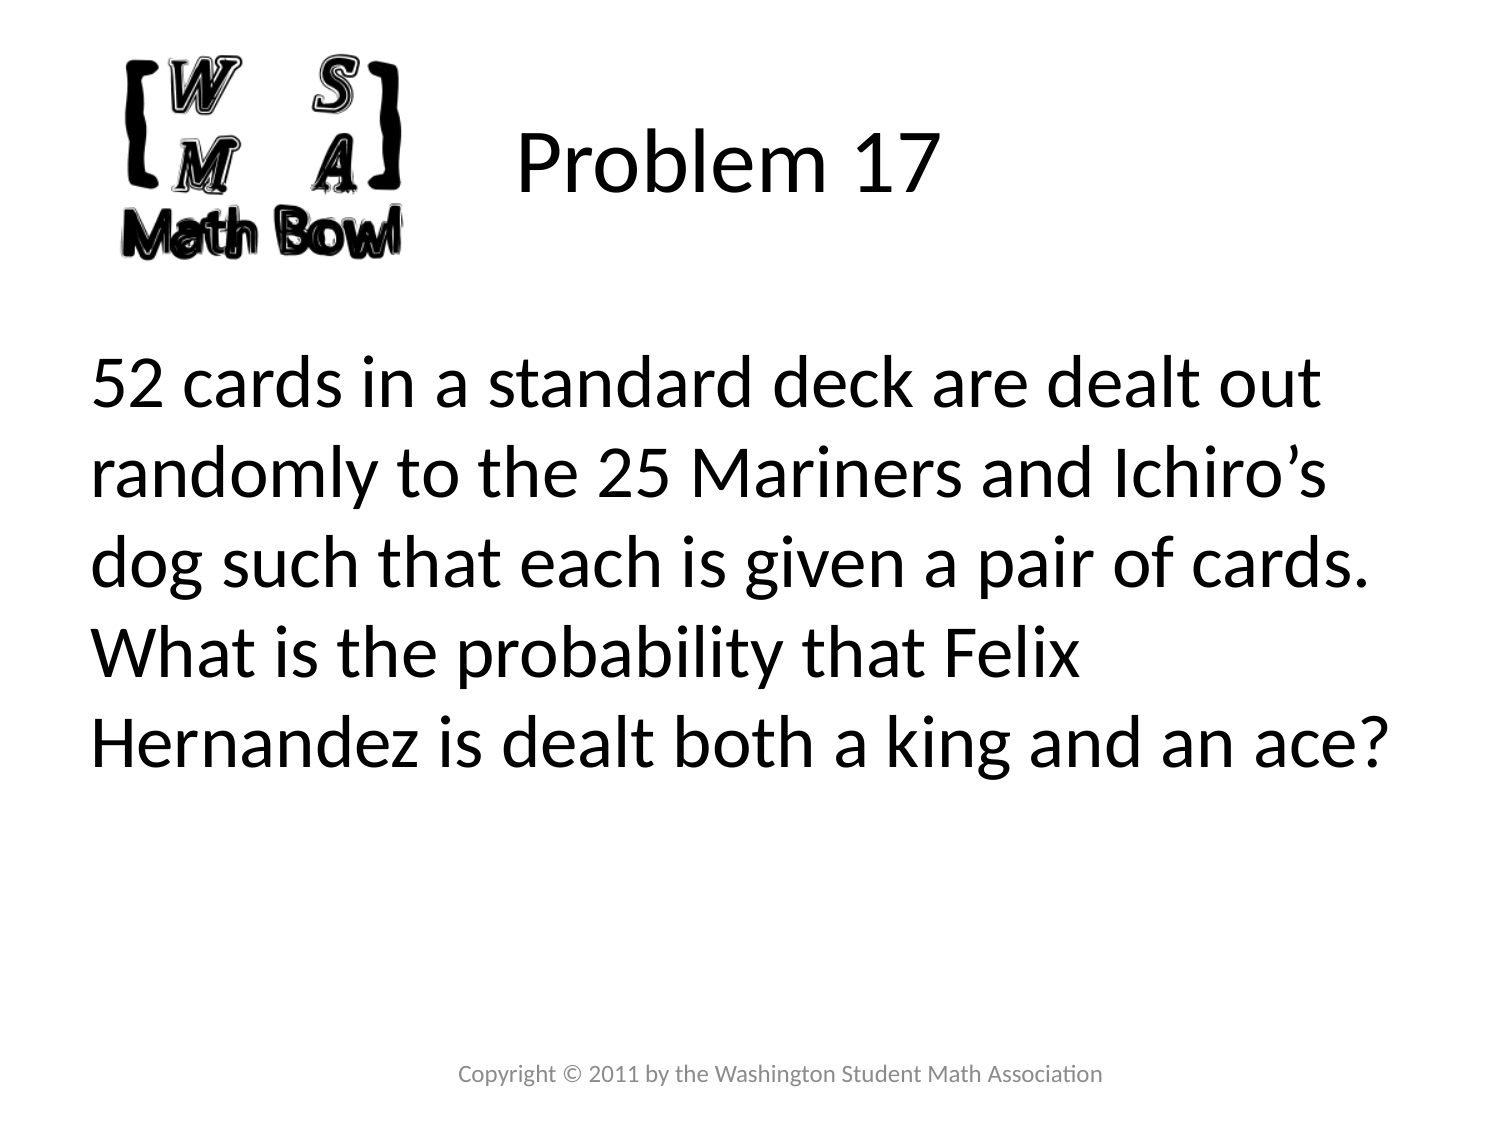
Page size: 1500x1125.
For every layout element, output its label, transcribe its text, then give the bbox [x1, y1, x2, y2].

title Problem 17 [500, 62, 1425, 250]
picture [75, 24, 450, 275]
list 52 cards in a standard deck are dealt out randomly to the 25 Mariners and Ichiro’s dog such that each is given a pair of cards. What is the probability that Felix Hernandez is dealt both a king and an ace? [75, 324, 1425, 1005]
footer Copyright © 2011 by the Washington Student Math Association [87, 1042, 1475, 1103]
